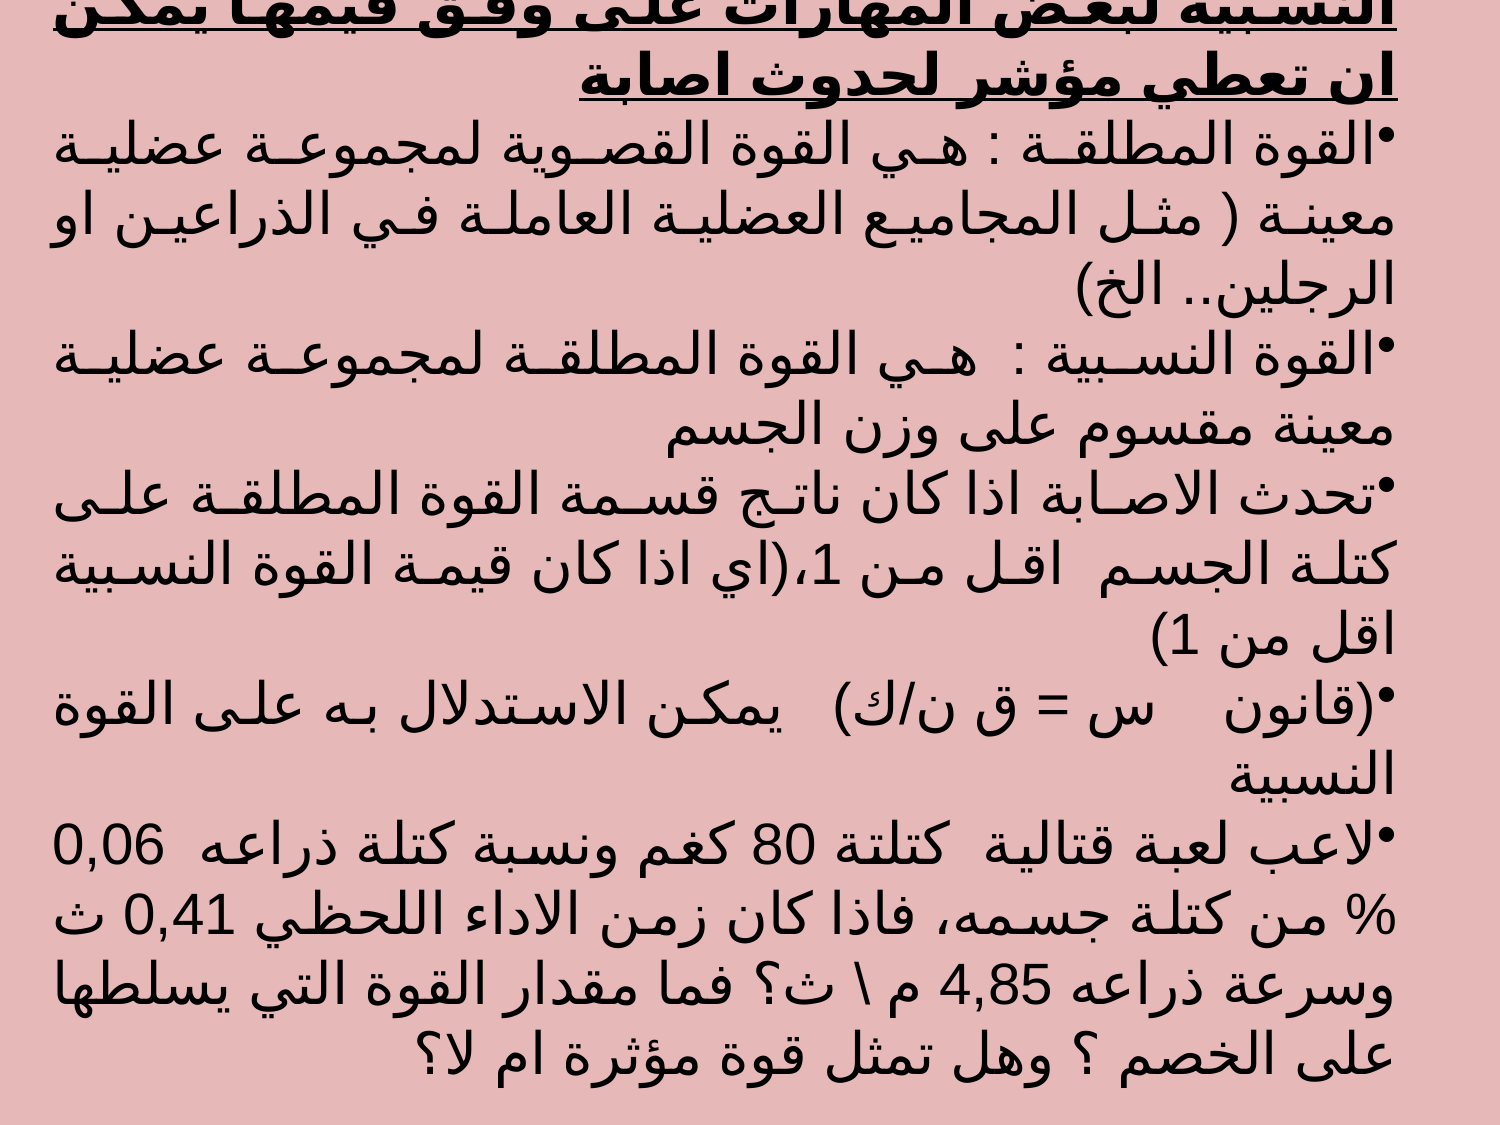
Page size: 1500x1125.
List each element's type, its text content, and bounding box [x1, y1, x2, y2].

text_box التعرف على مستوى القوة المطلقة والقوة النسبية لبعض المهارات على وفق قيمها يمكن ان تعطي مؤشر لحدوث اصابة القوة المطلقة : هي القوة القصوية لمجموعة عضلية معينة ( مثل المجاميع العضلية العاملة في الذراعين او الرجلين.. الخ) القوة النسبية : هي القوة المطلقة لمجموعة عضلية معينة مقسوم على وزن الجسم تحدث الاصابة اذا كان ناتج قسمة القوة المطلقة على كتلة الجسم اقل من 1،(اي اذا كان قيمة القوة النسبية اقل من 1) (قانون س = ق ن/ك) يمكن الاستدلال به على القوة النسبية لاعب لعبة قتالية كتلتة 80 كغم ونسبة كتلة ذراعه 0,06 % من كتلة جسمه، فاذا كان زمن الاداء اللحظي 0,41 ث وسرعة ذراعه 4,85 م \ ث؟ فما مقدار القوة التي يسلطها على الخصم ؟ وهل تمثل قوة مؤثرة ام لا؟ [37, 0, 1413, 1094]
